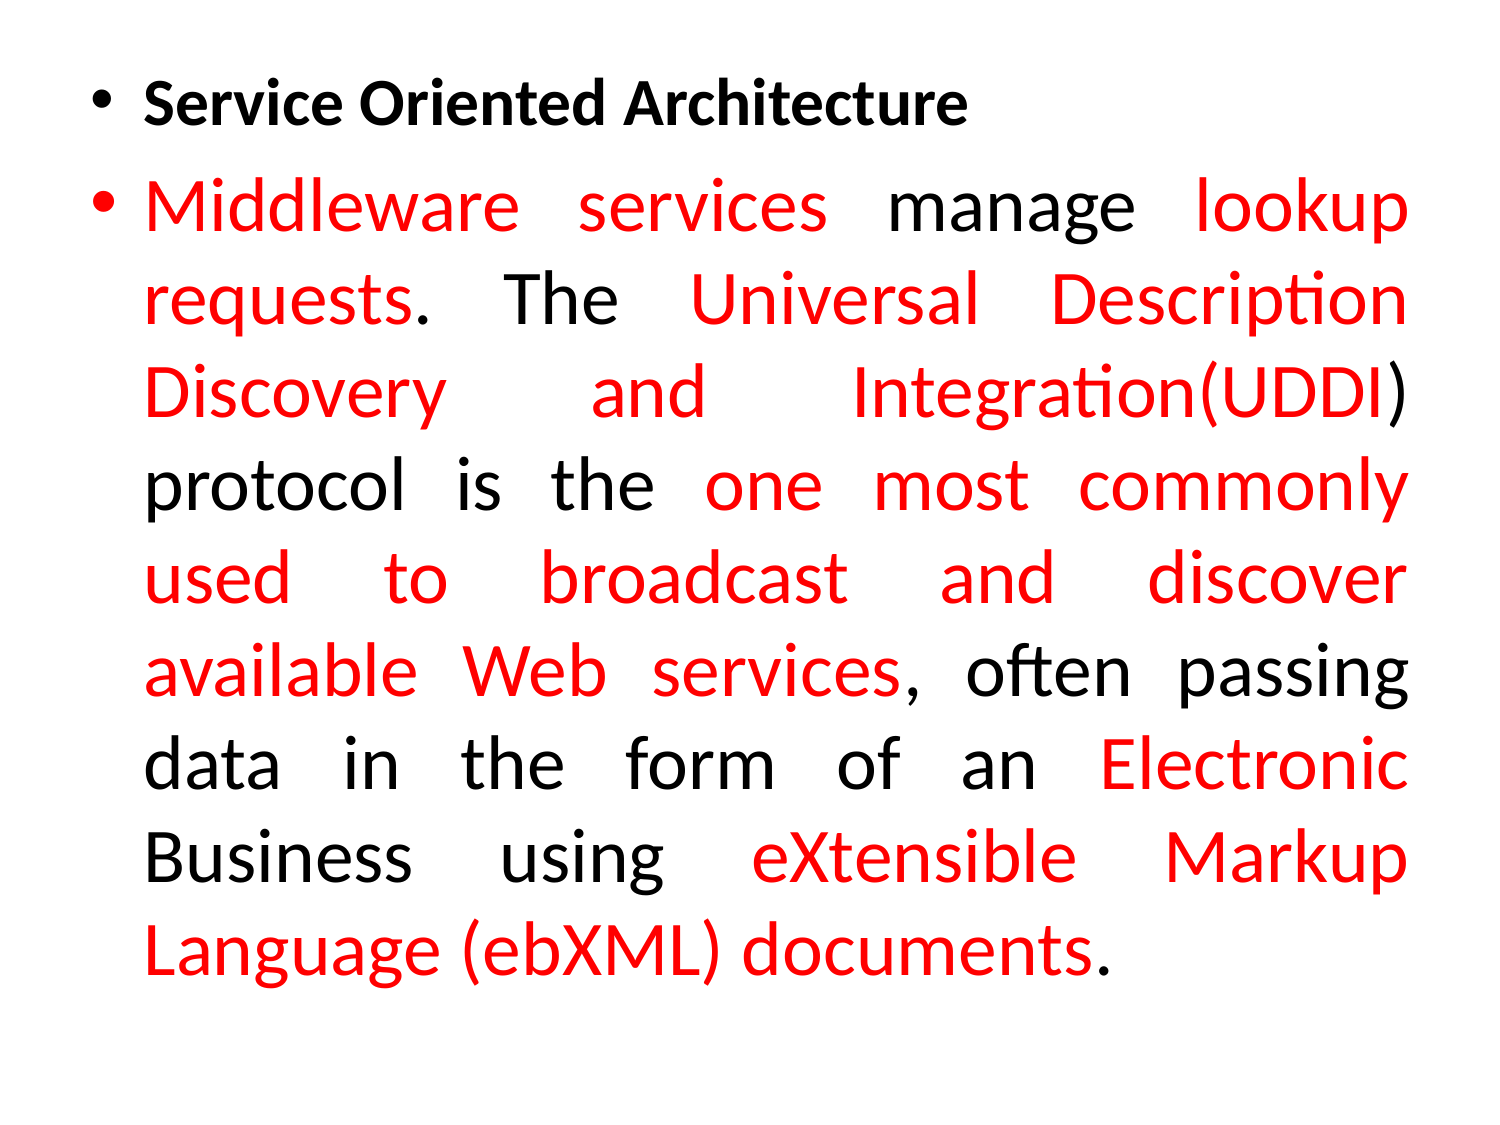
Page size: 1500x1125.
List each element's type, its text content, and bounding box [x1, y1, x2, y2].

list Service Oriented Architecture Middleware services manage lookup requests. The Universal Description Discovery and Integration(UDDI) protocol is the one most commonly used to broadcast and discover available Web services, often passing data in the form of an Electronic Business using eXtensible Markup Language (ebXML) documents. [75, 50, 1425, 1005]
